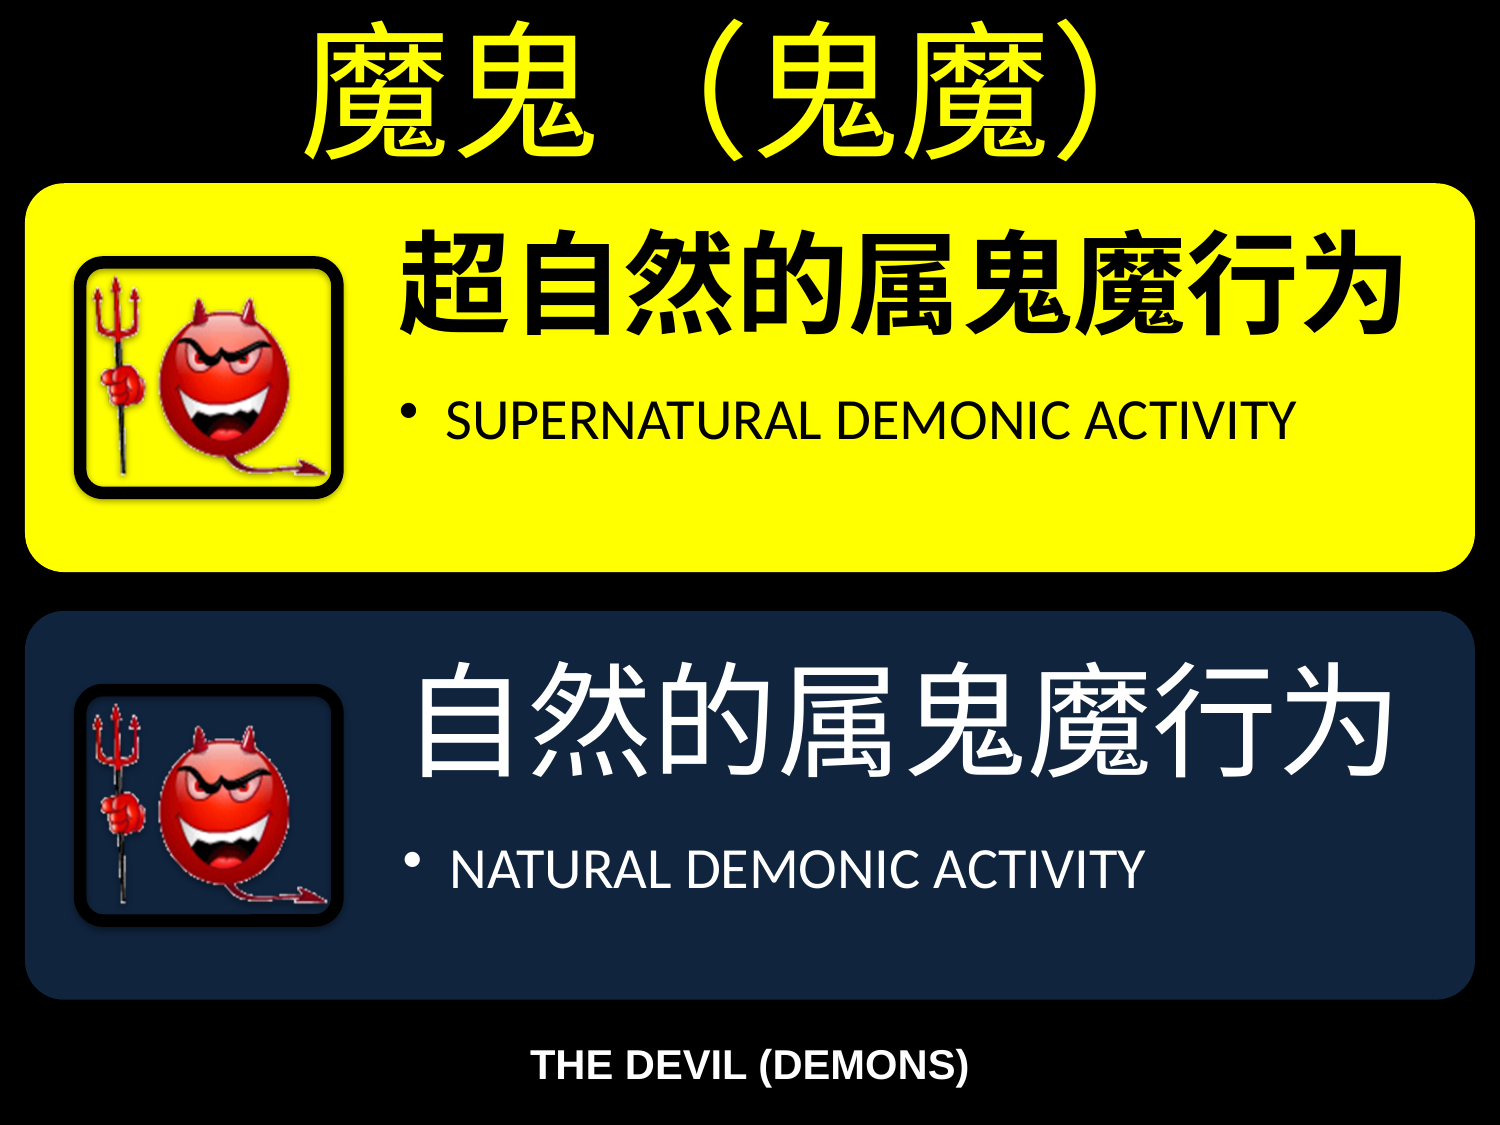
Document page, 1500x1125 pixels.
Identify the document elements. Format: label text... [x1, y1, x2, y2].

text_box 魔鬼（鬼魔） [0, 0, 1500, 175]
text_box THE DEVIL (DEMONS) [0, 1012, 1500, 1113]
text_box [24, 183, 1476, 1001]
